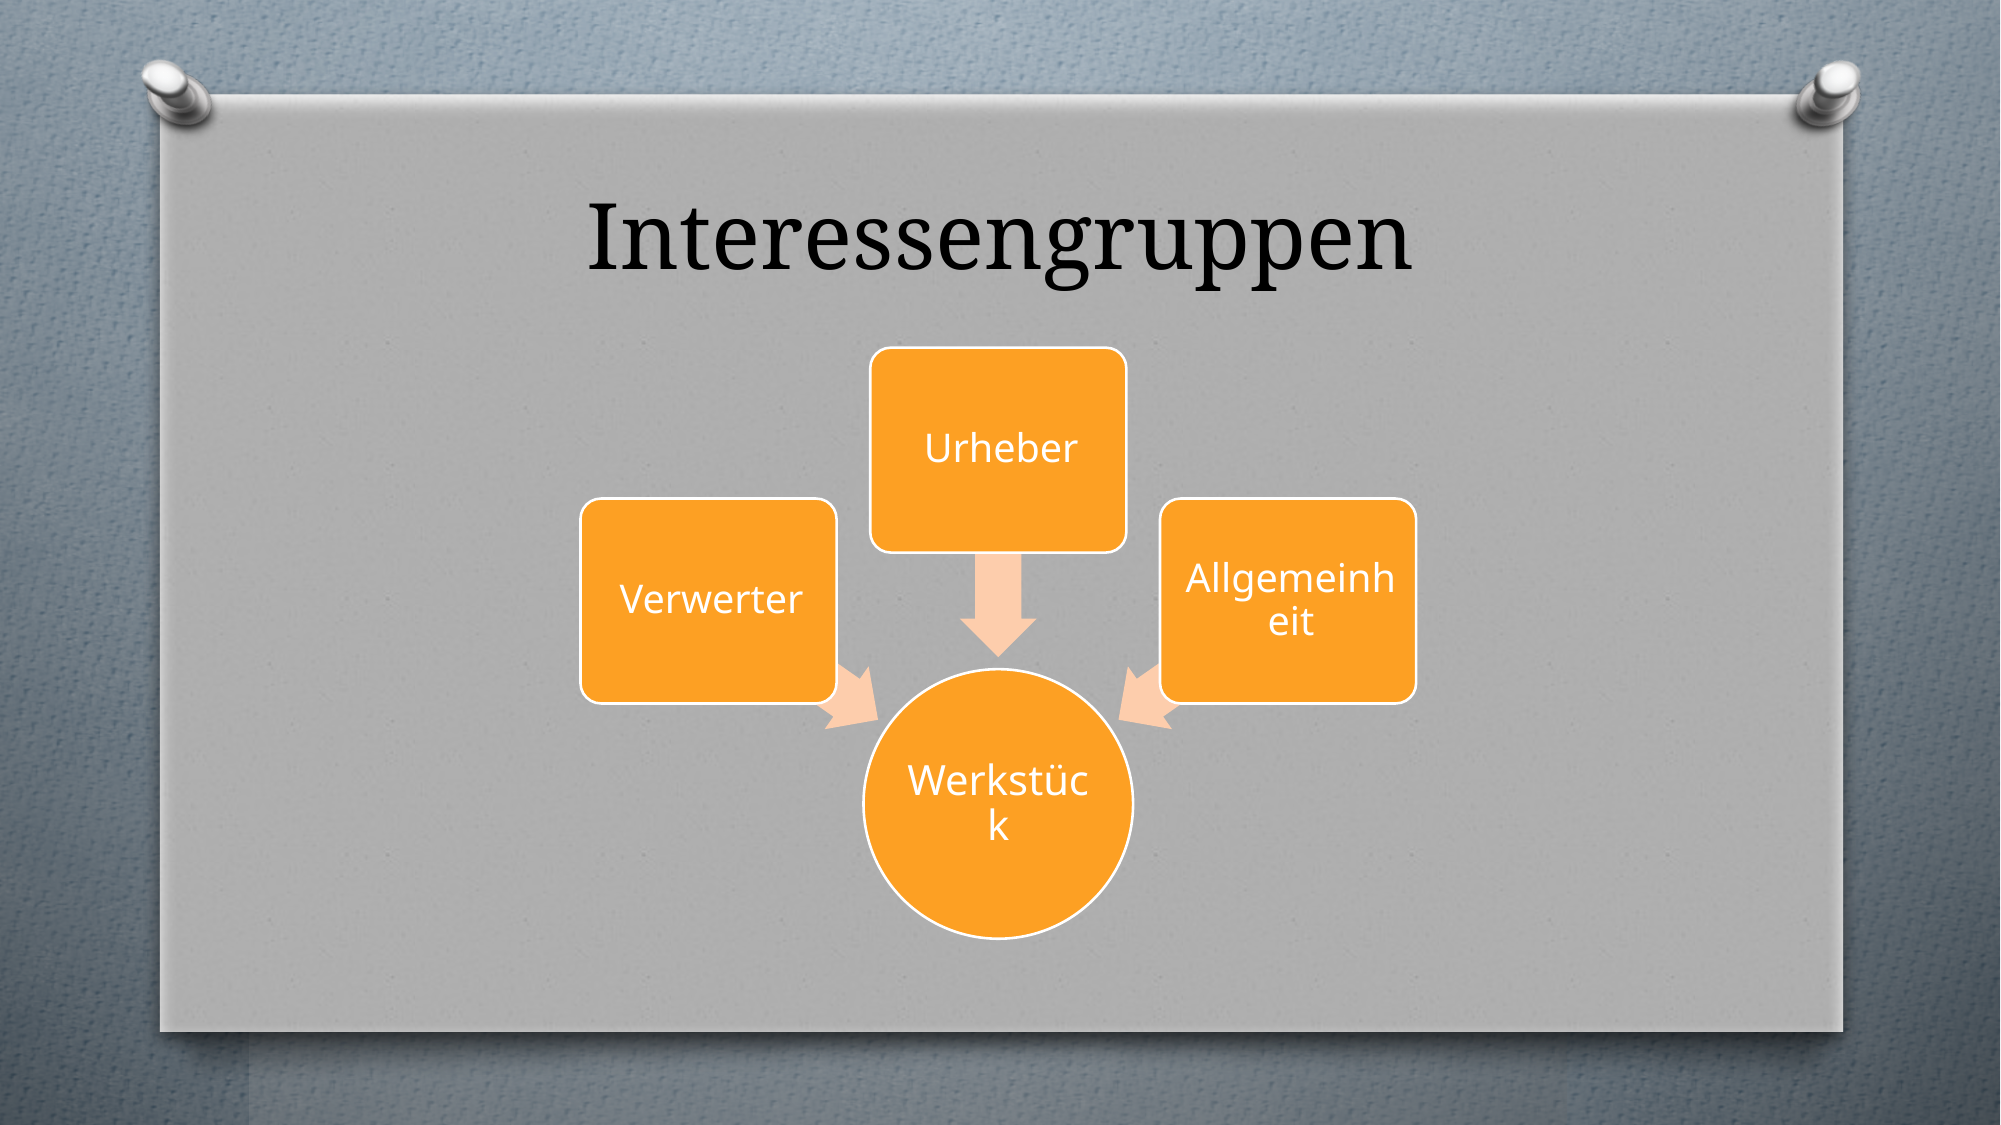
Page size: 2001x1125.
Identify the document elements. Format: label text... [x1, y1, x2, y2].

title Interessengruppen [239, 134, 1763, 332]
picture [1764, 30, 1911, 161]
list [489, 347, 1507, 939]
picture [107, 24, 256, 158]
